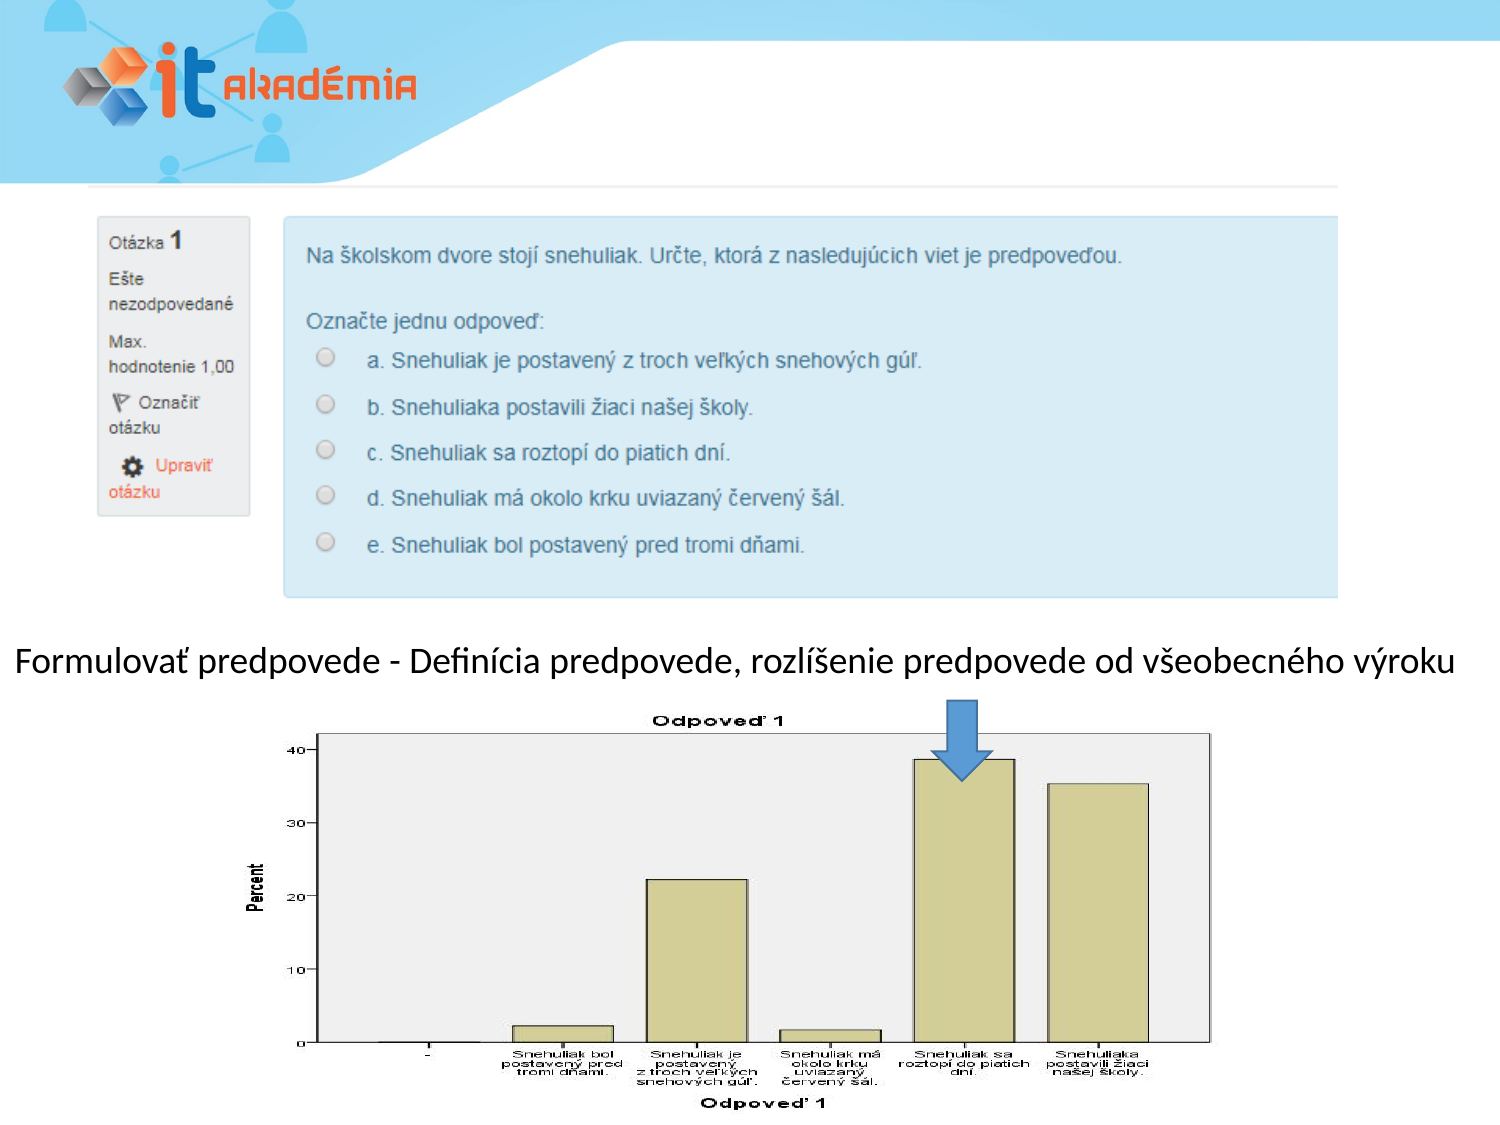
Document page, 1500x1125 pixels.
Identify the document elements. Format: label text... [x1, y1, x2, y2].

picture [0, 0, 1500, 625]
picture [219, 700, 1222, 1125]
text_box Formulovať predpovede - Definícia predpovede, rozlíšenie predpovede od všeobecného výroku [0, 628, 1500, 689]
